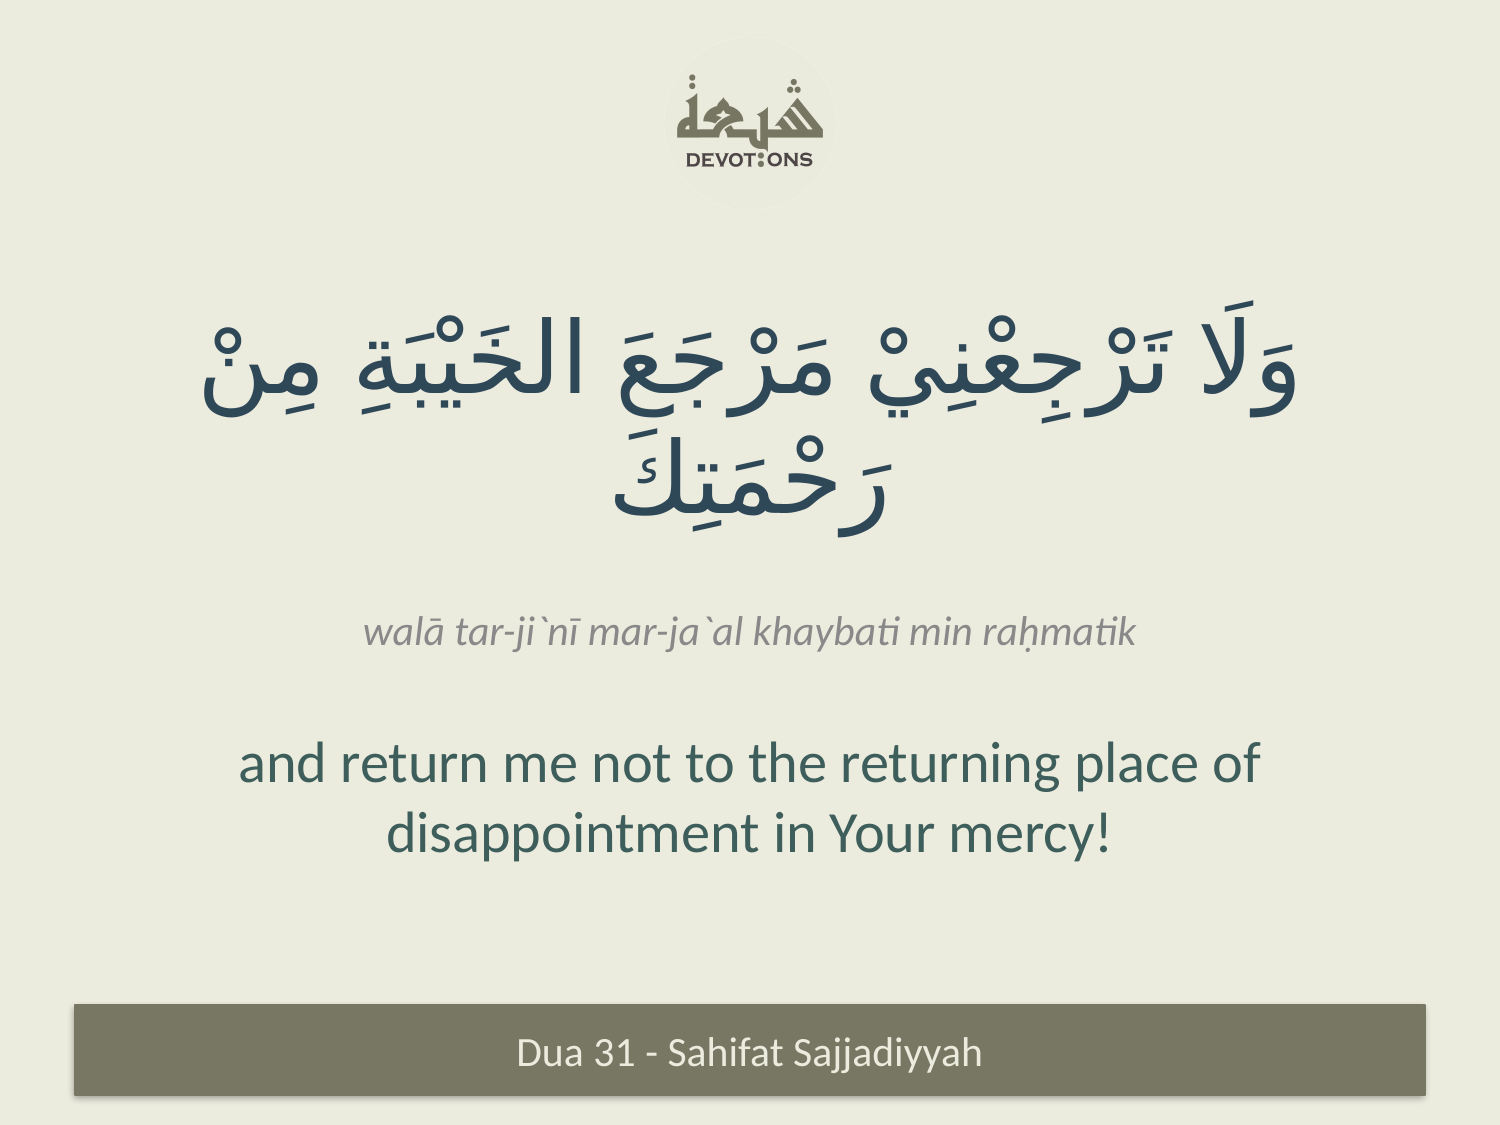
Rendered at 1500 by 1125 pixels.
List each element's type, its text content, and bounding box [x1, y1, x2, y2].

text_box وَلَا تَرْجِعْنِيْ مَرْجَعَ الخَيْبَةِ مِنْ رَحْمَتِكَ walā tar-ji`nī mar-ja`al khaybati min raḥmatik and return me not to the returning place of disappointment in Your mercy! [74, 286, 1425, 871]
text_box [74, 1004, 1426, 1096]
text_box Dua 31 - Sahifat Sajjadiyyah [501, 1017, 999, 1083]
picture [656, 29, 844, 218]
